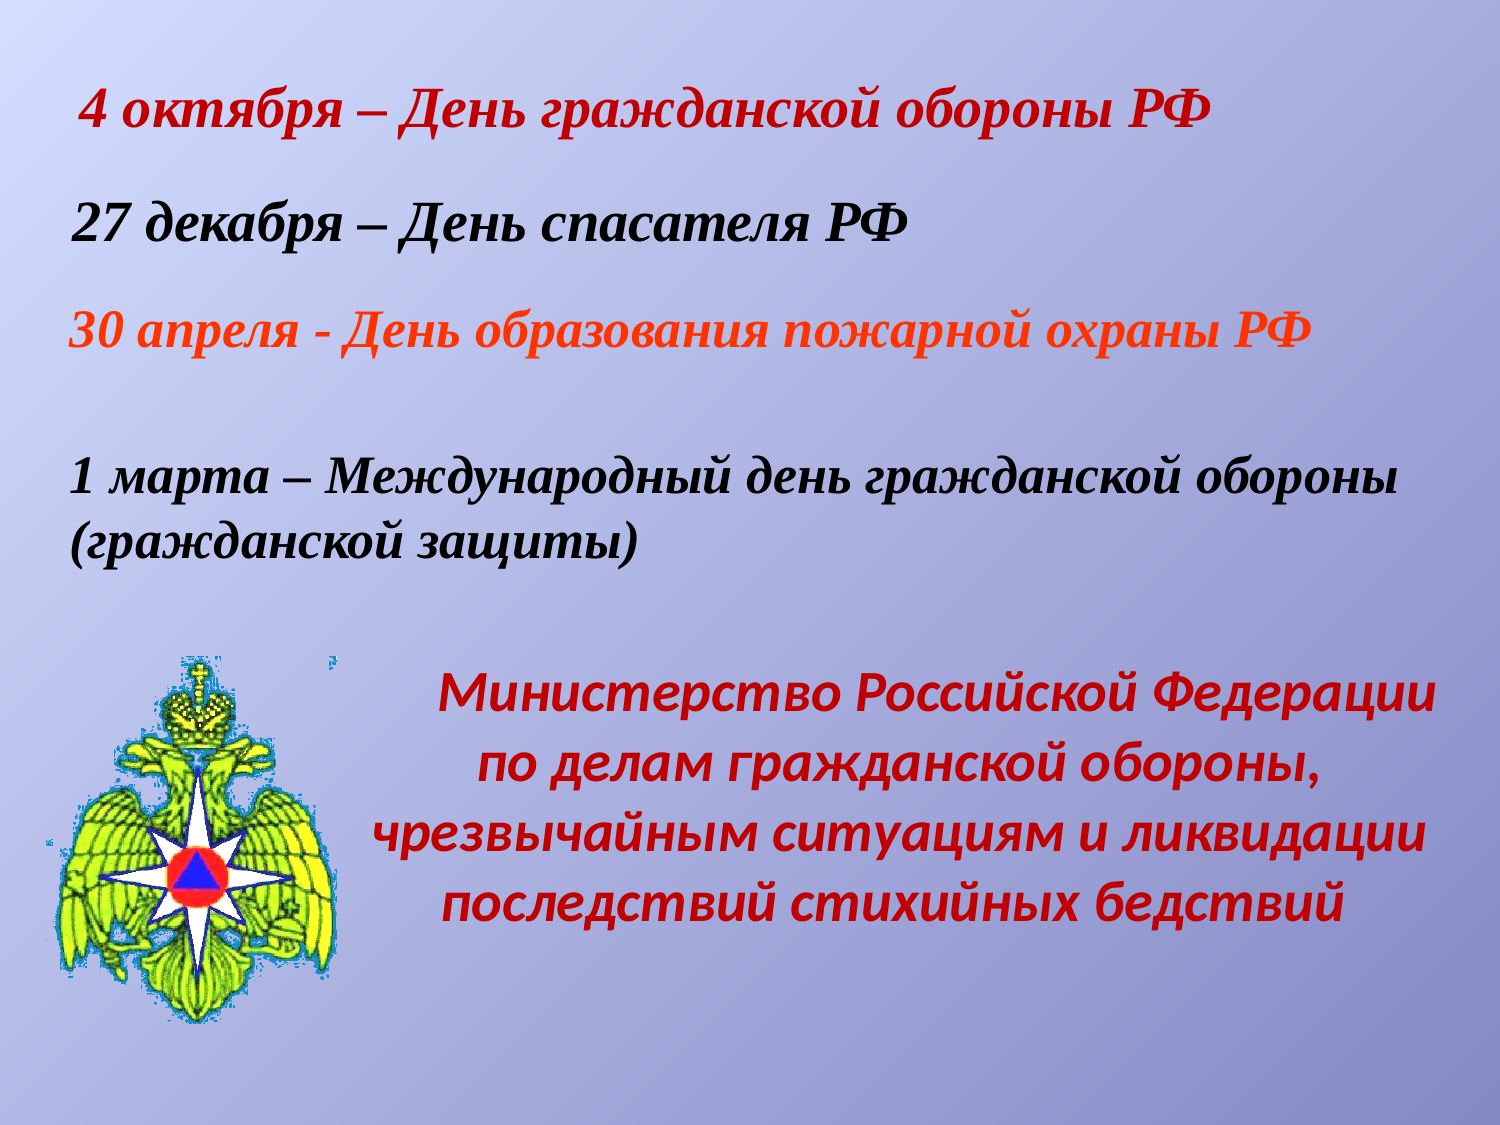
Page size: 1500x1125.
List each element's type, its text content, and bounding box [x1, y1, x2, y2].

text_box 4 октября – День гражданской обороны РФ [64, 61, 1500, 147]
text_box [46, 645, 1459, 1024]
text_box 30 апреля - День образования пожарной охраны РФ [55, 285, 1500, 366]
text_box 27 декабря – День спасателя РФ [57, 175, 1500, 262]
text_box 1 марта – Международный день гражданской обороны (гражданской защиты) [55, 431, 1500, 577]
